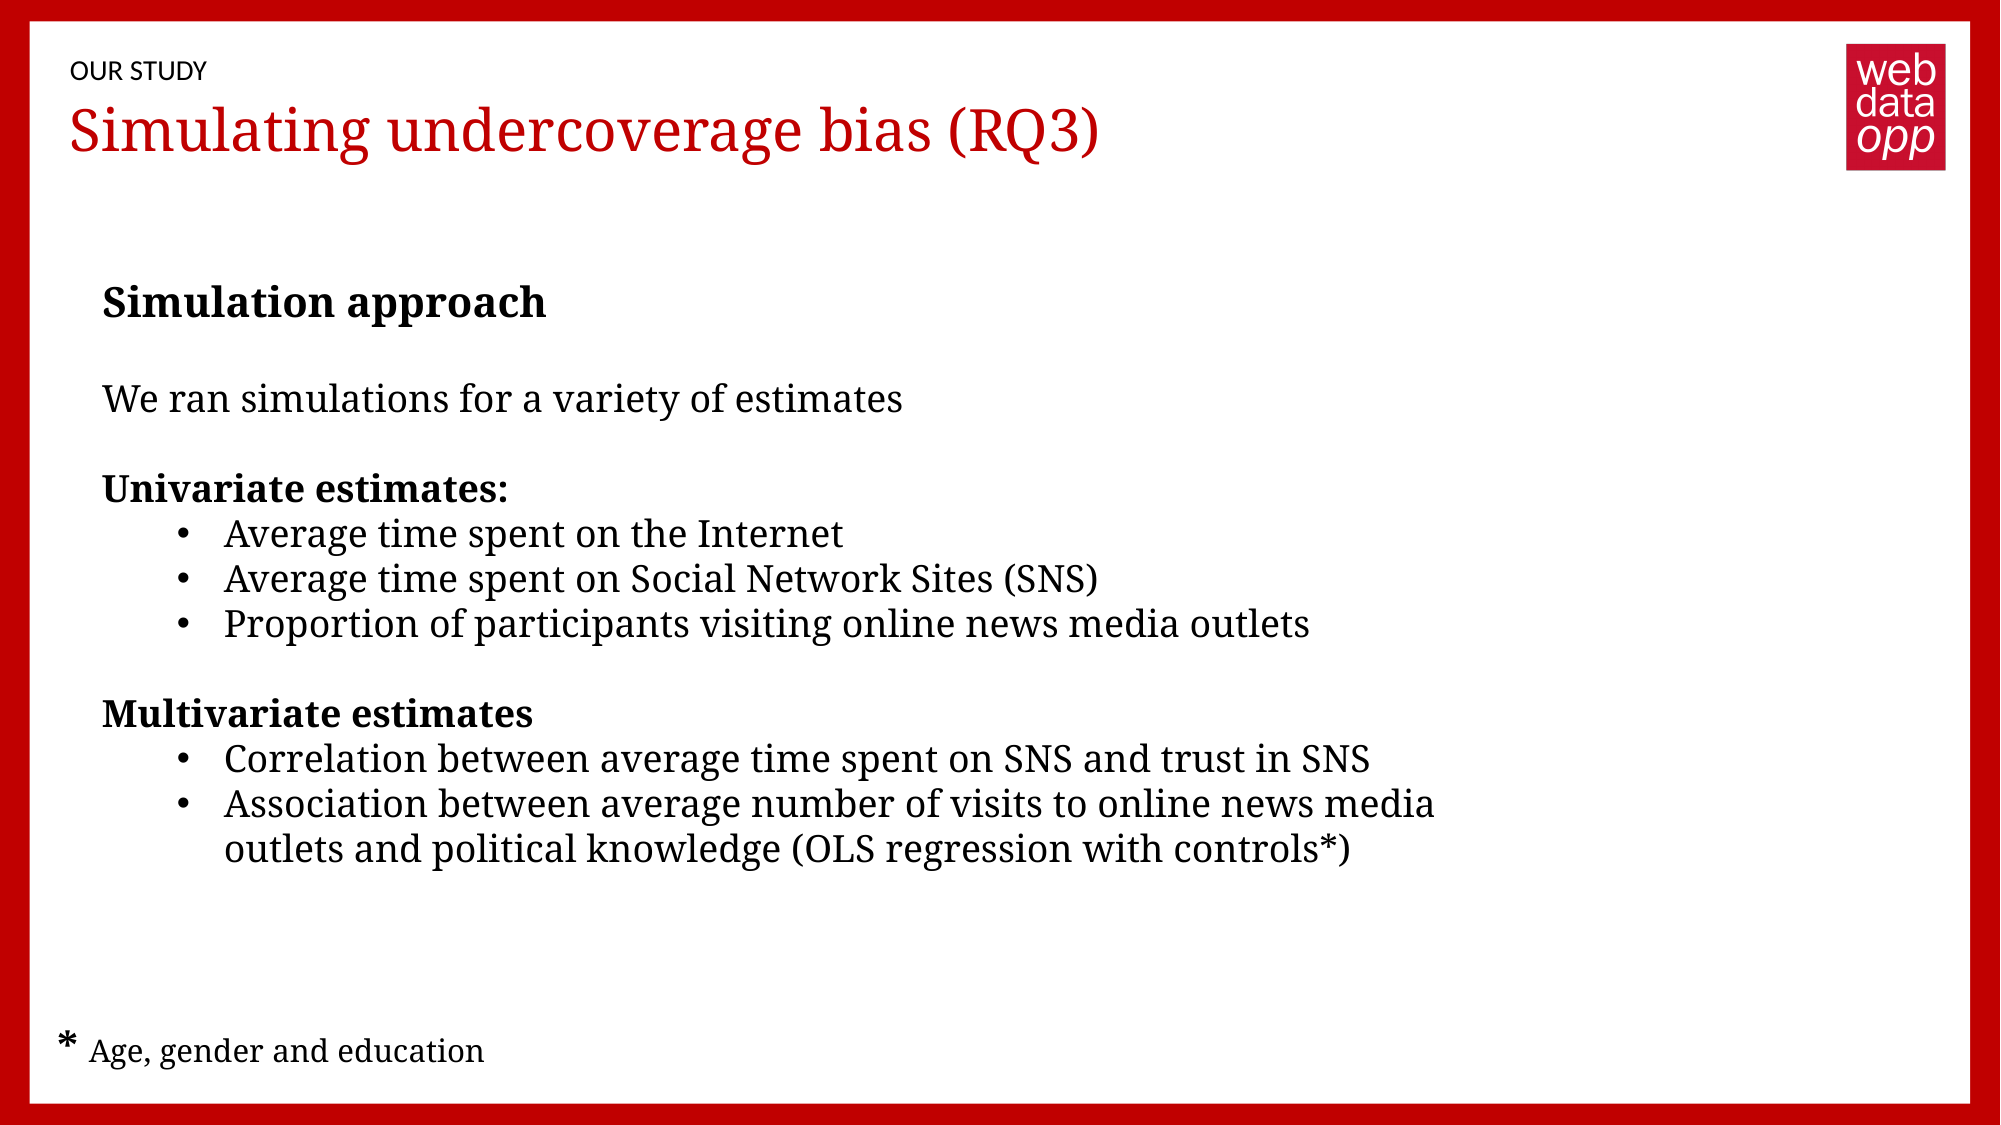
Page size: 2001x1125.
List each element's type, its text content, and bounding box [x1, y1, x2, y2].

list OUR STUDY [54, 48, 1747, 95]
picture [1845, 42, 1948, 174]
title Simulating undercoverage bias (RQ3) [54, 97, 1807, 169]
text_box * Age, gender and education [41, 1019, 1868, 1091]
list Simulation approach [87, 273, 1913, 1055]
text_box We ran simulations for a variety of estimates Univariate estimates: Average time spent on the Internet Average time spent on Social Network Sites (SNS) Proportion of participants visiting online news media outlets Multivariate estimates Correlation between average time spent on SNS and trust in SNS Association between average number of visits to online news media outlets and political knowledge (OLS regression with controls*) [87, 367, 1550, 878]
